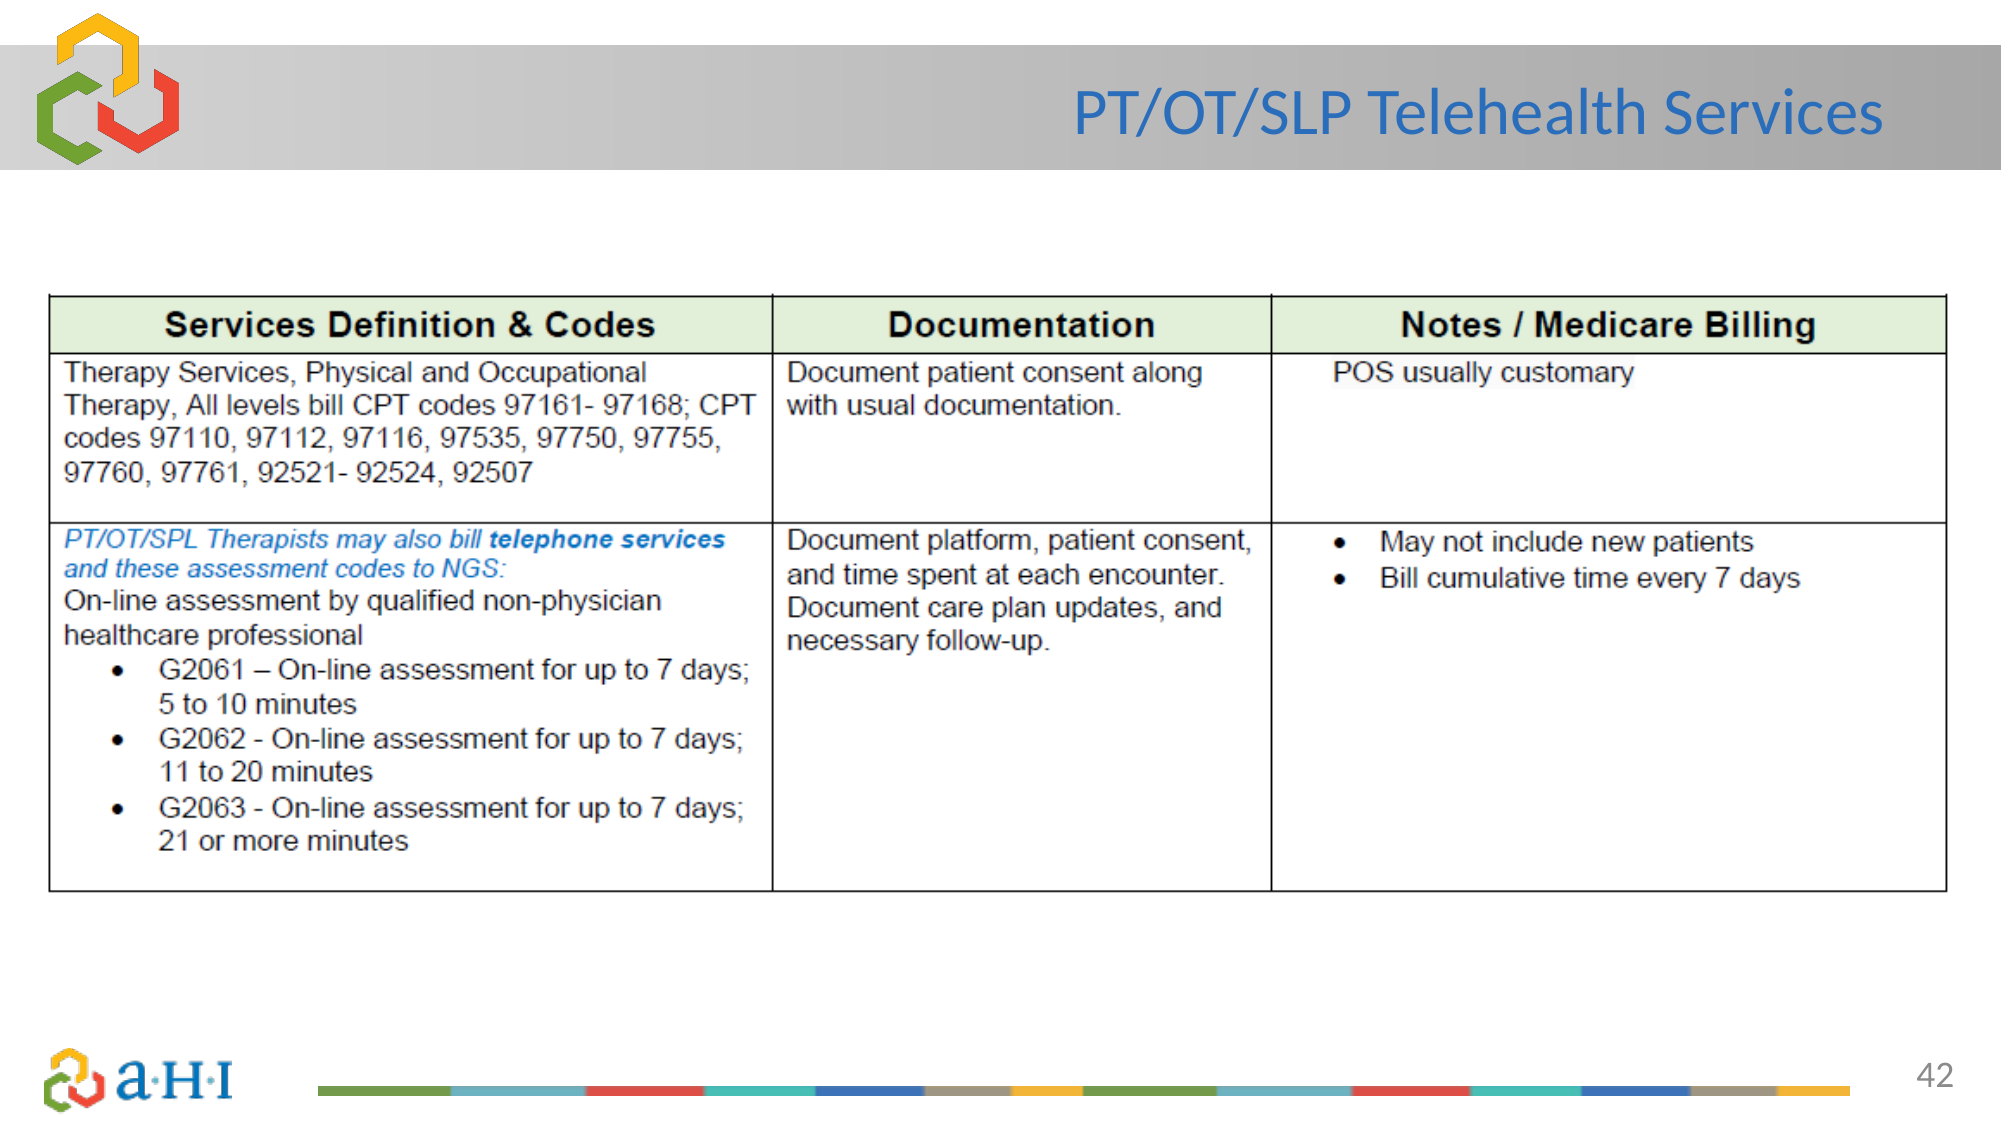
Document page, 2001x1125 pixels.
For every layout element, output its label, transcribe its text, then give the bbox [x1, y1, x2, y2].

picture [318, 1085, 1851, 1096]
title PT/OT/SLP Telehealth Services [181, 45, 1900, 170]
picture [42, 289, 1958, 908]
slide_number 42 [1502, 1042, 1970, 1103]
picture [44, 1048, 232, 1114]
picture [37, 13, 179, 166]
